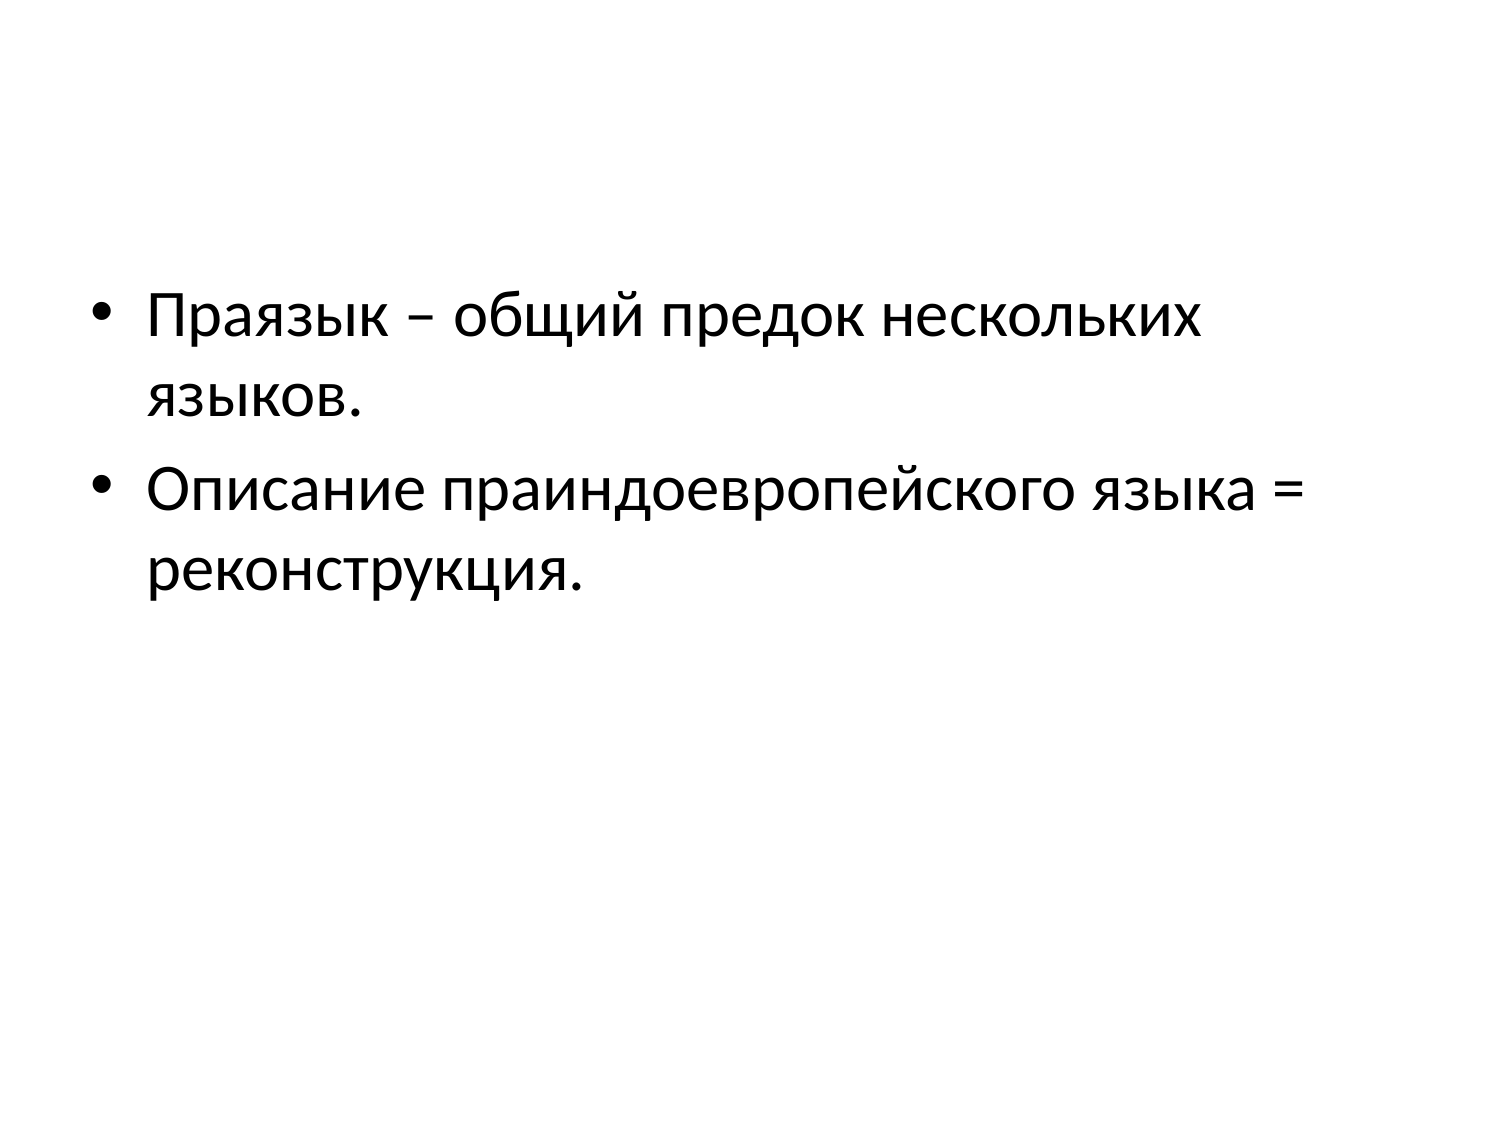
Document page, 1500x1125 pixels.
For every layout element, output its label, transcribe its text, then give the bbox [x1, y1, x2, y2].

list Праязык – общий предок нескольких языков. Описание праиндоевропейского языка = реконструкция. [75, 262, 1425, 1005]
